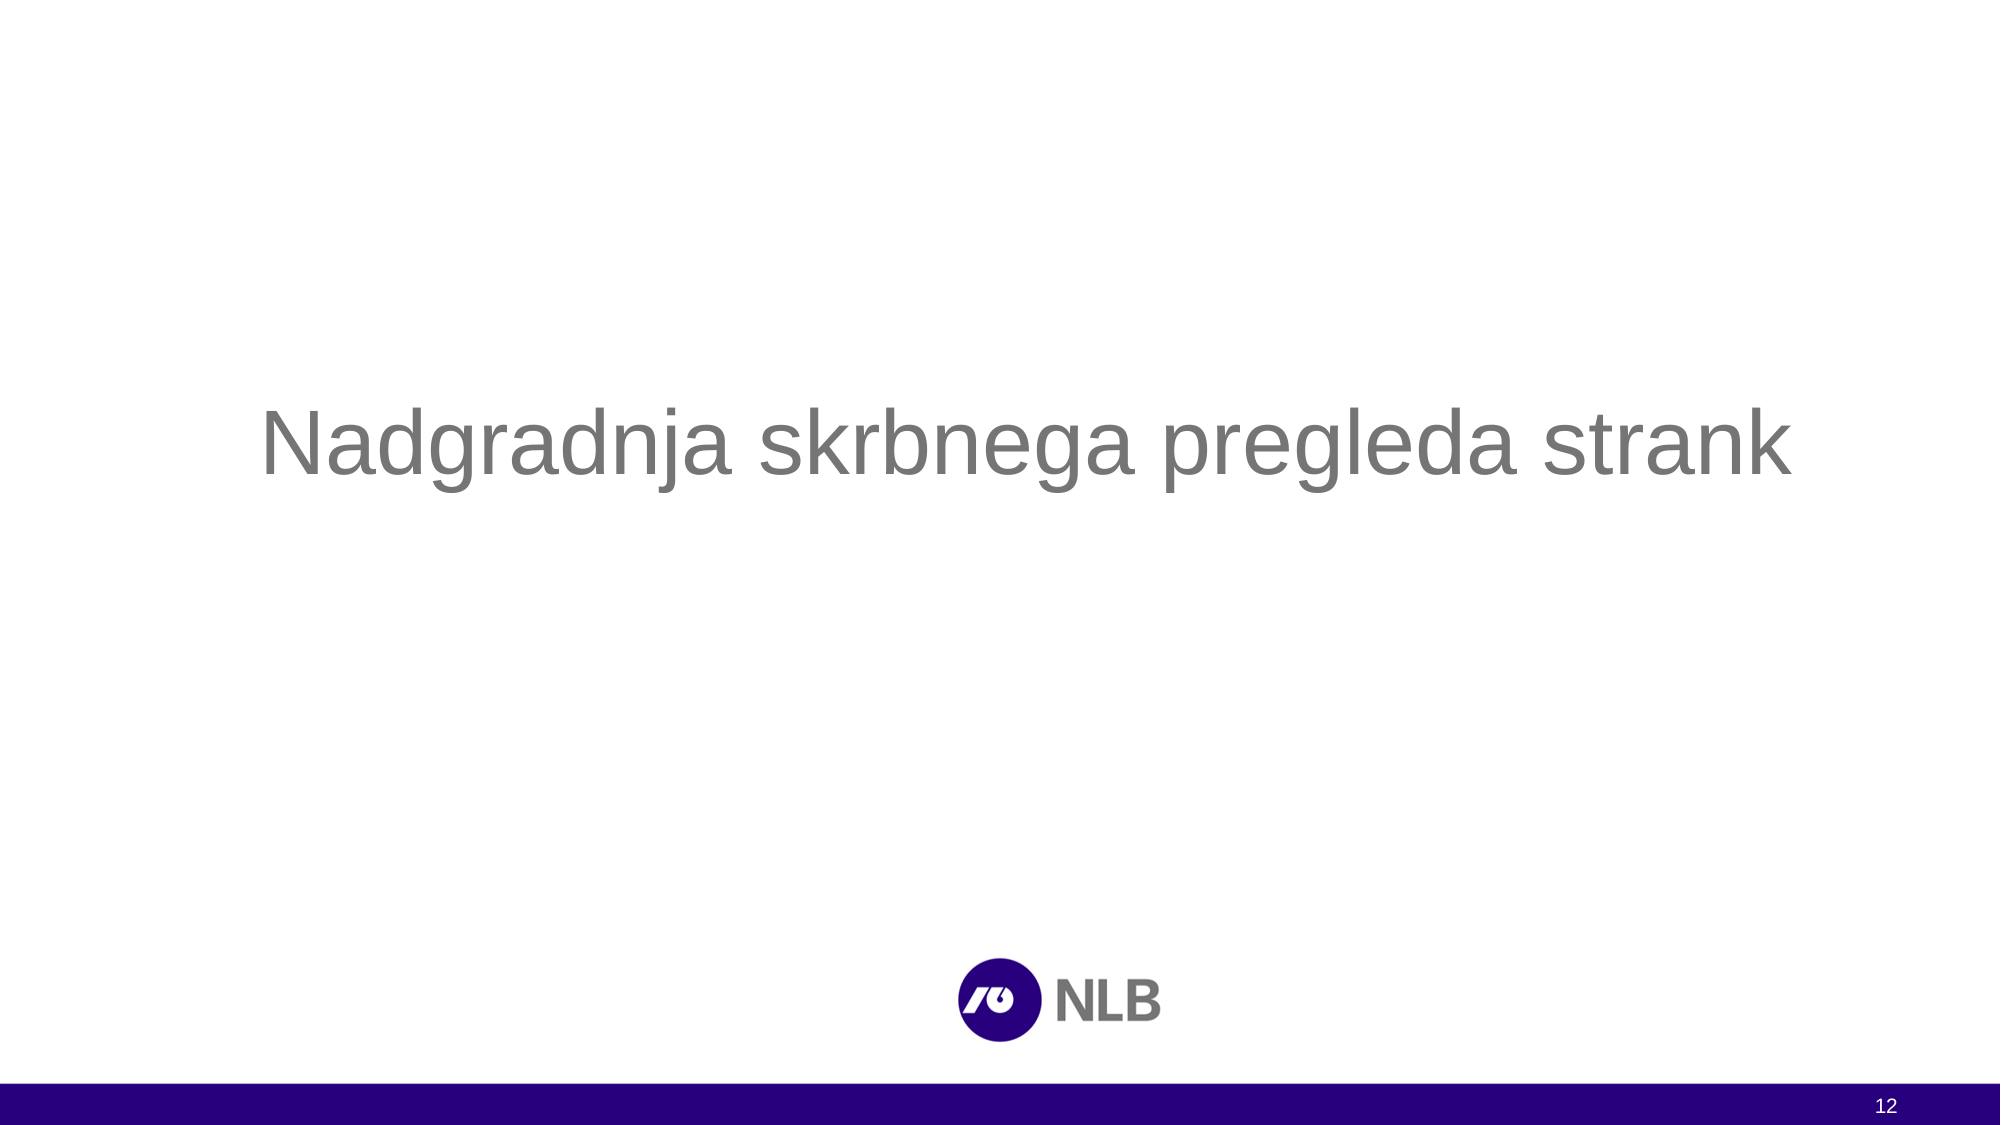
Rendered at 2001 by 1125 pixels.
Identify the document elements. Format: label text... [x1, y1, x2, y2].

title Nadgradnja skrbnega pregleda strank [114, 385, 1941, 610]
picture [0, 0, 2000, 1125]
slide_number 12 [1629, 1090, 1898, 1121]
